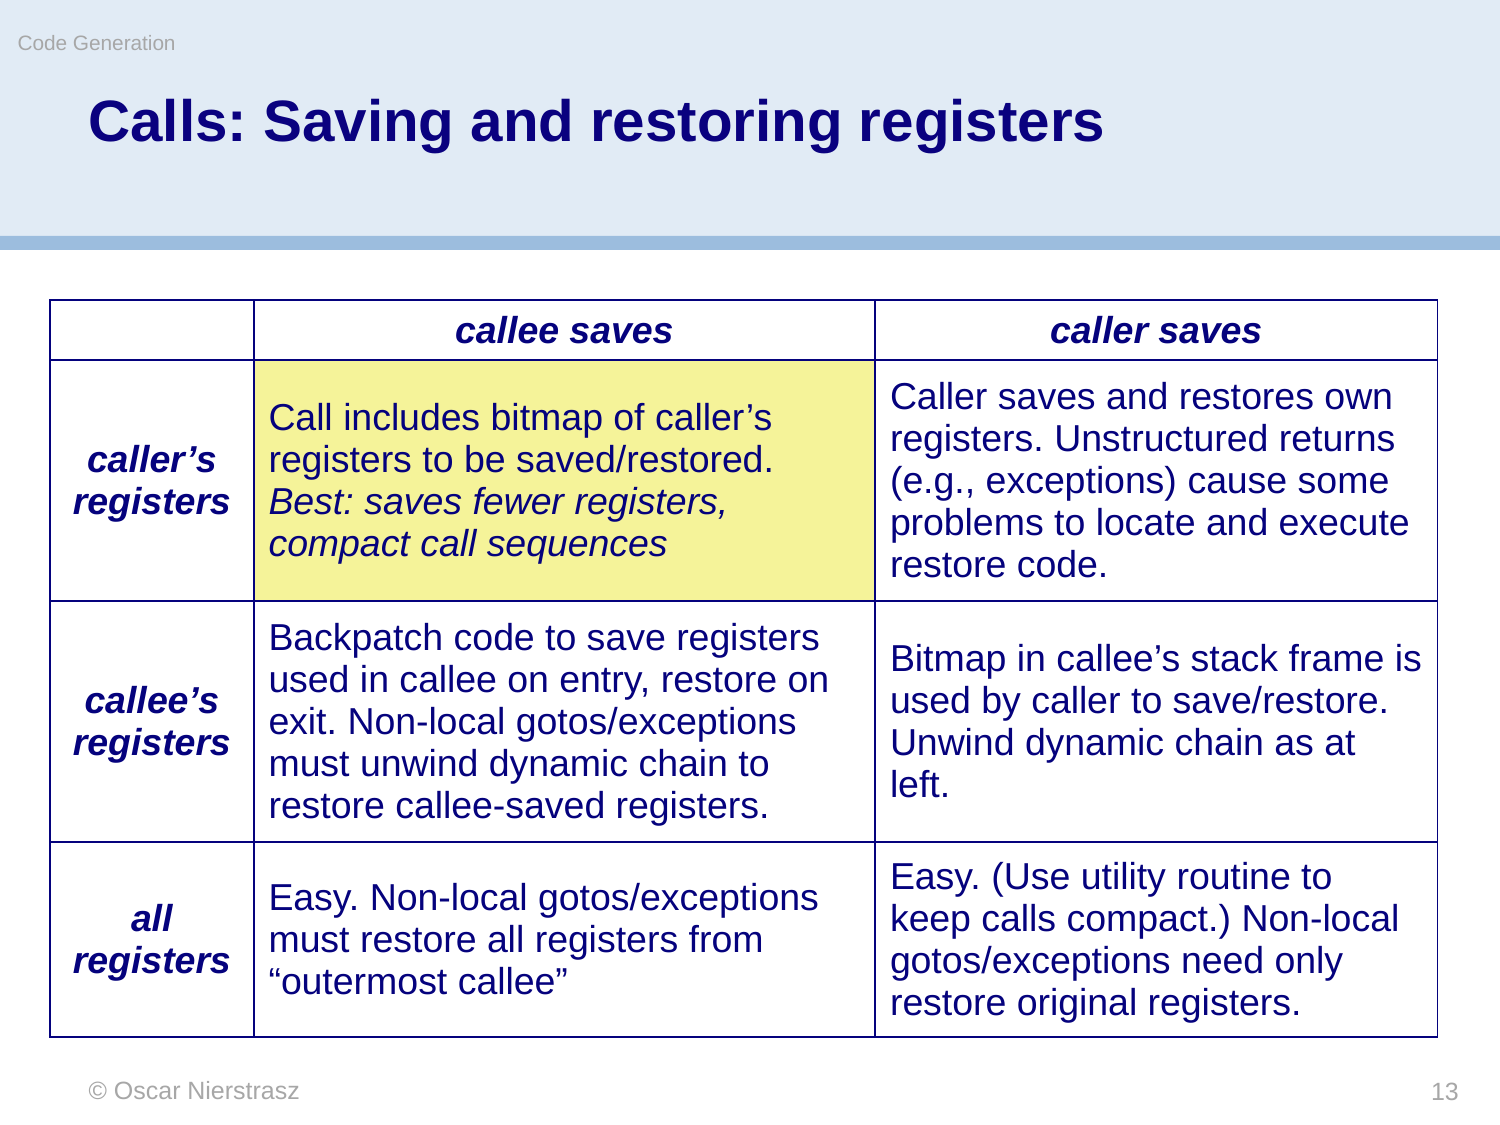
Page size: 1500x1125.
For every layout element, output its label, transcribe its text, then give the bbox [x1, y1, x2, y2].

slide_number 13 [1237, 1074, 1460, 1105]
table_cell all registers [51, 843, 253, 1036]
table_cell caller’s registers [51, 361, 253, 600]
table_cell Caller saves and restores own registers. Unstructured returns (e.g., exceptions) cause some problems to locate and execute restore code. [876, 361, 1437, 600]
table_cell Call includes bitmap of caller’s registers to be saved/restored. Best: saves fewer registers, compact call sequences [255, 361, 874, 600]
table_cell Easy. (Use utility routine to keep calls compact.) Non-local gotos/exceptions need only restore original registers. [876, 843, 1437, 1036]
footer Code Generation [17, 29, 904, 72]
title Calls: Saving and restoring registers [88, 90, 1413, 226]
table_header callee saves [255, 301, 874, 359]
table_header caller saves [876, 301, 1437, 359]
table_header [51, 301, 253, 359]
slide_number © Oscar Nierstrasz [88, 1073, 715, 1104]
table_cell Backpatch code to save registers used in callee on entry, restore on exit. Non-local gotos/exceptions must unwind dynamic chain to restore callee-saved registers. [255, 602, 874, 841]
table_cell Bitmap in callee’s stack frame is used by caller to save/restore. Unwind dynamic chain as at left. [876, 602, 1437, 841]
table_cell Easy. Non-local gotos/exceptions must restore all registers from “outermost callee” [255, 843, 874, 1036]
table_cell callee’s registers [51, 602, 253, 841]
